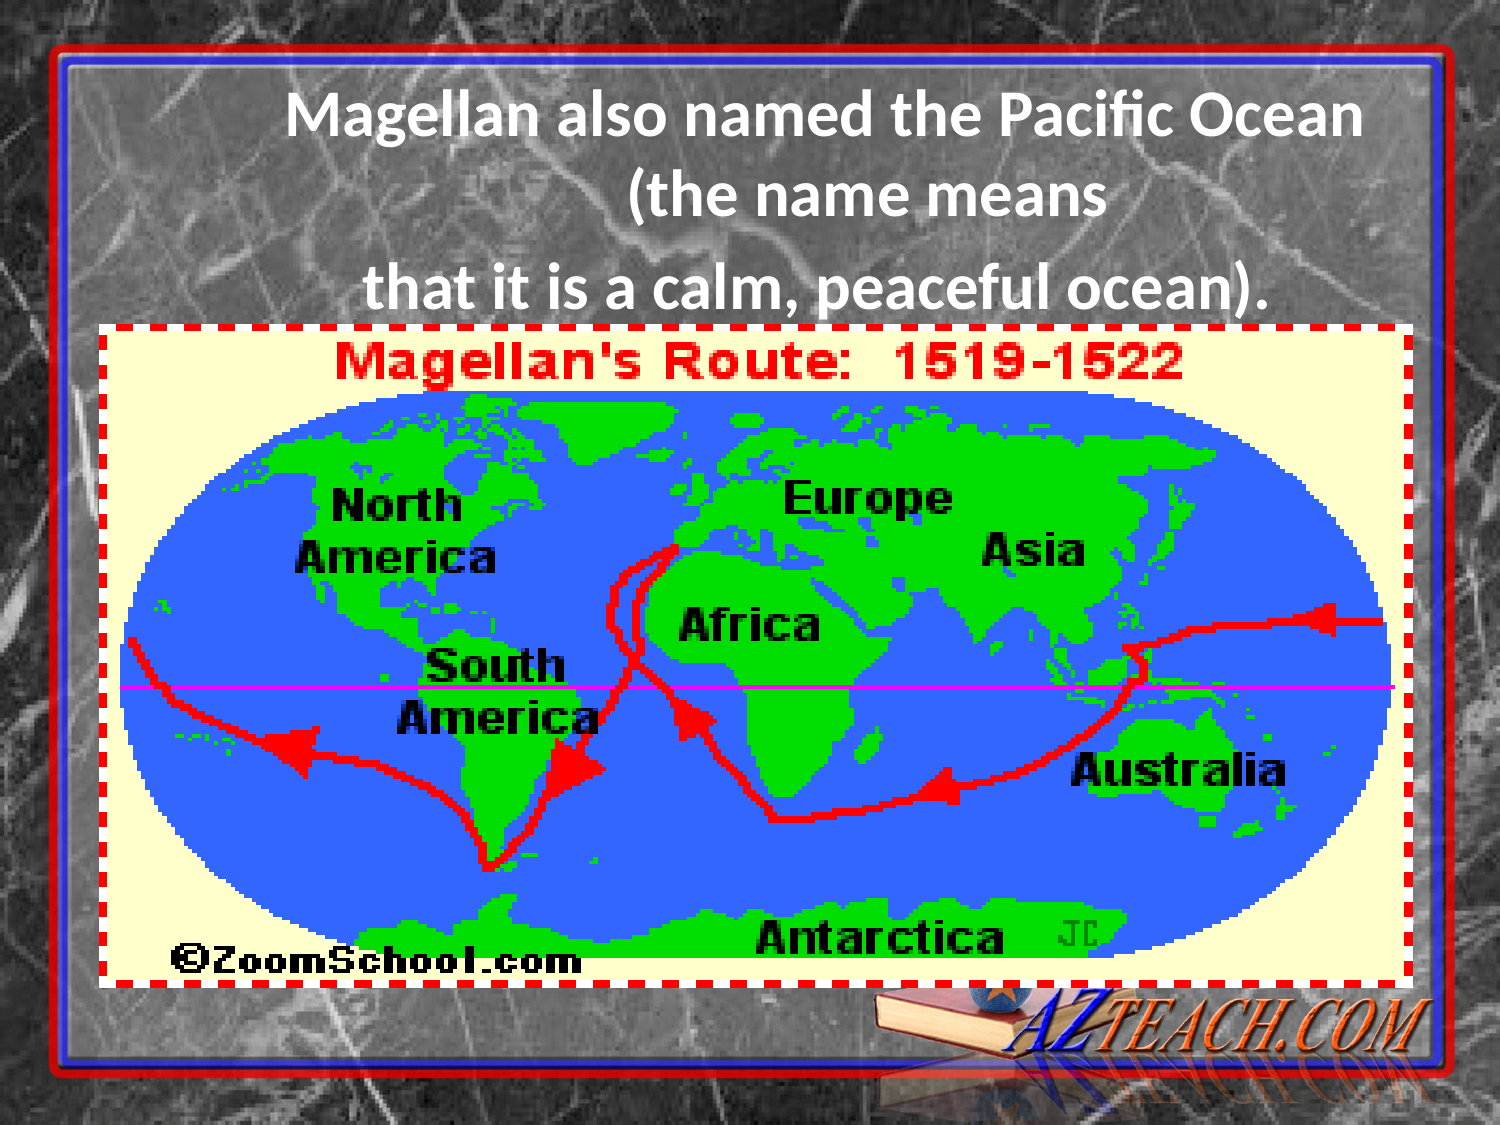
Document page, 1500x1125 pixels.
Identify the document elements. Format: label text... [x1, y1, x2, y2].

picture [0, 0, 1500, 1125]
list Magellan also named the Pacific Ocean (the name means that it is a calm, peaceful ocean). [75, 62, 1425, 1005]
